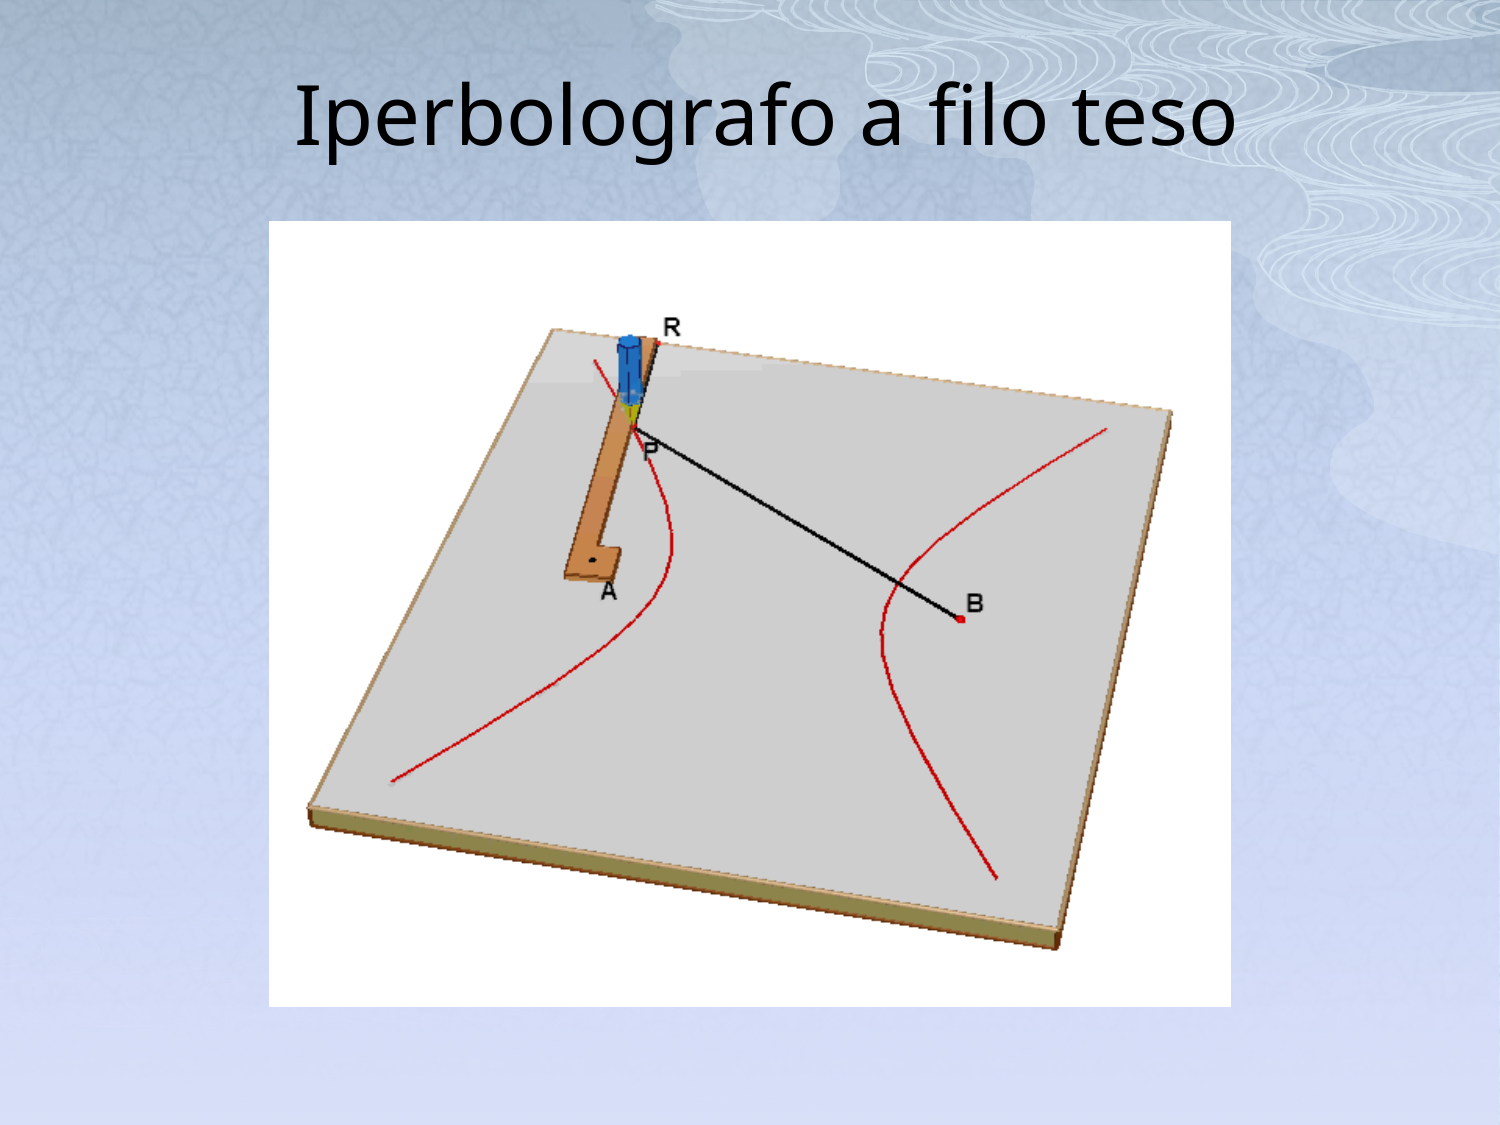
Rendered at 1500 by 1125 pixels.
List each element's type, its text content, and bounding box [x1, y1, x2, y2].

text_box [268, 220, 1231, 1008]
text_box Iperbolografo a filo teso [279, 54, 1367, 170]
